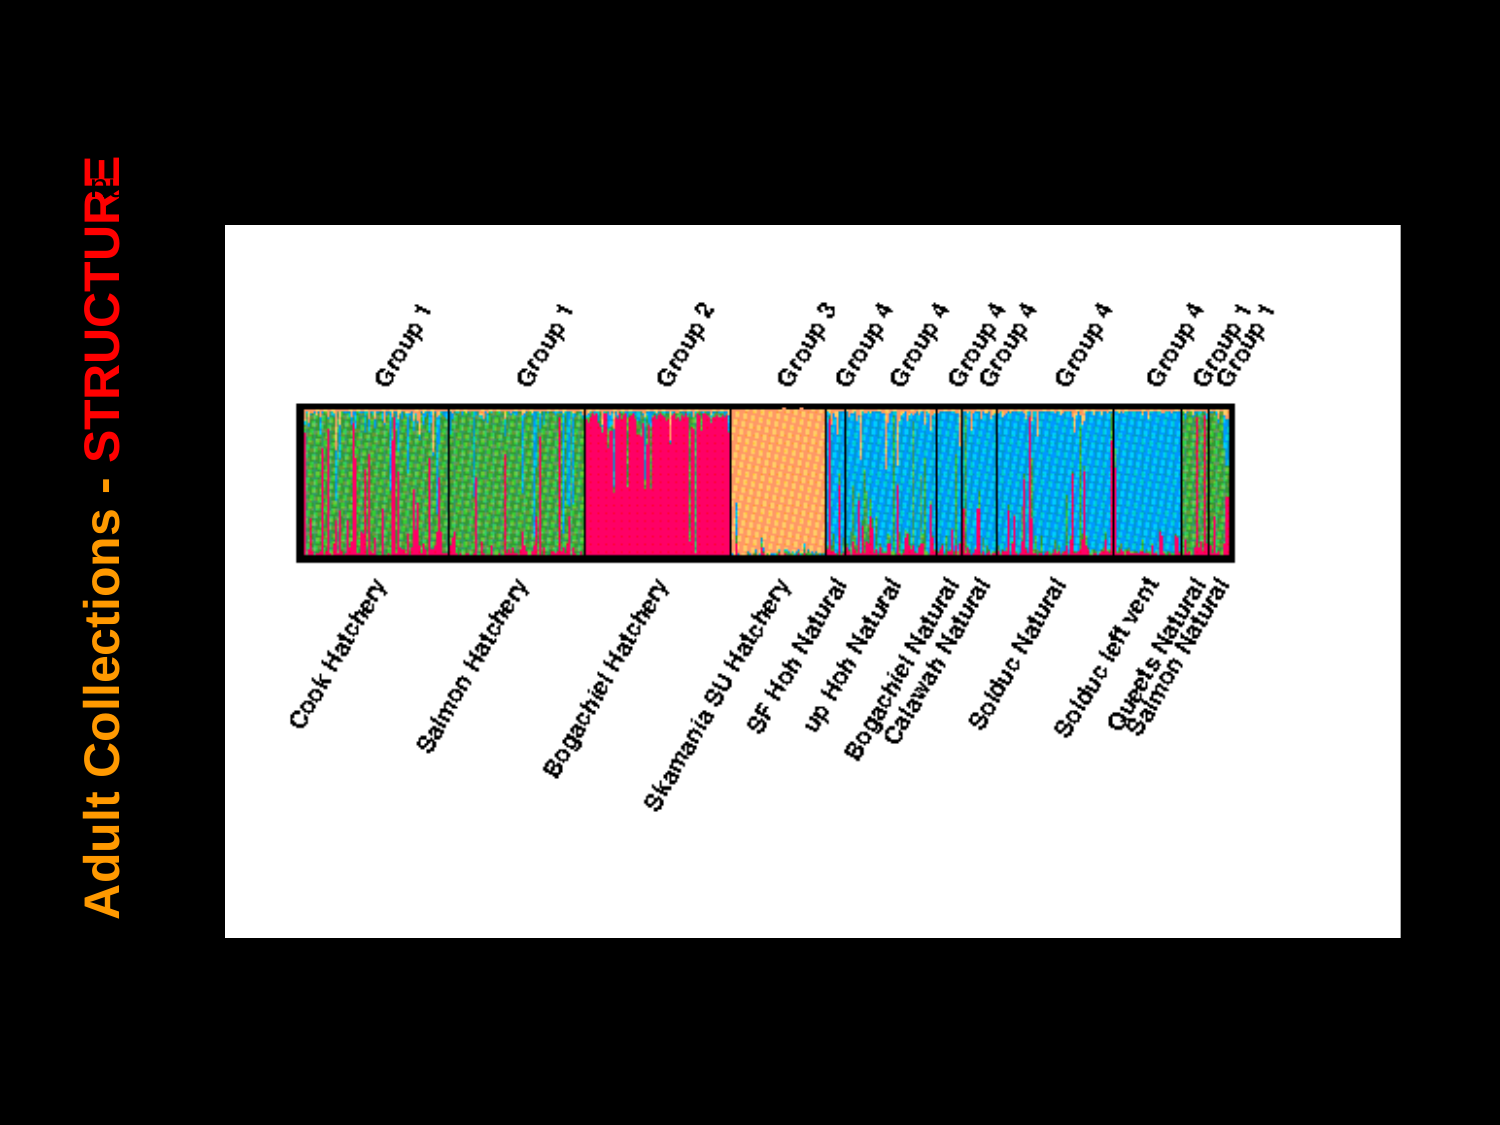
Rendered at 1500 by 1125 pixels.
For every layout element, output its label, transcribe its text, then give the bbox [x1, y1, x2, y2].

text_box Adult Collections - STRUCTURE [62, 141, 138, 935]
text_box Figure 2. Structure plot showing percent membership of each individual steelhead and the population average into the groups that STRUCTURE found in the dataset. Individuals with more than one color in the bar likely have mixed ancestry. The group number identifies the collections with similar ancestry. [75, 37, 1400, 212]
picture [224, 224, 1401, 938]
